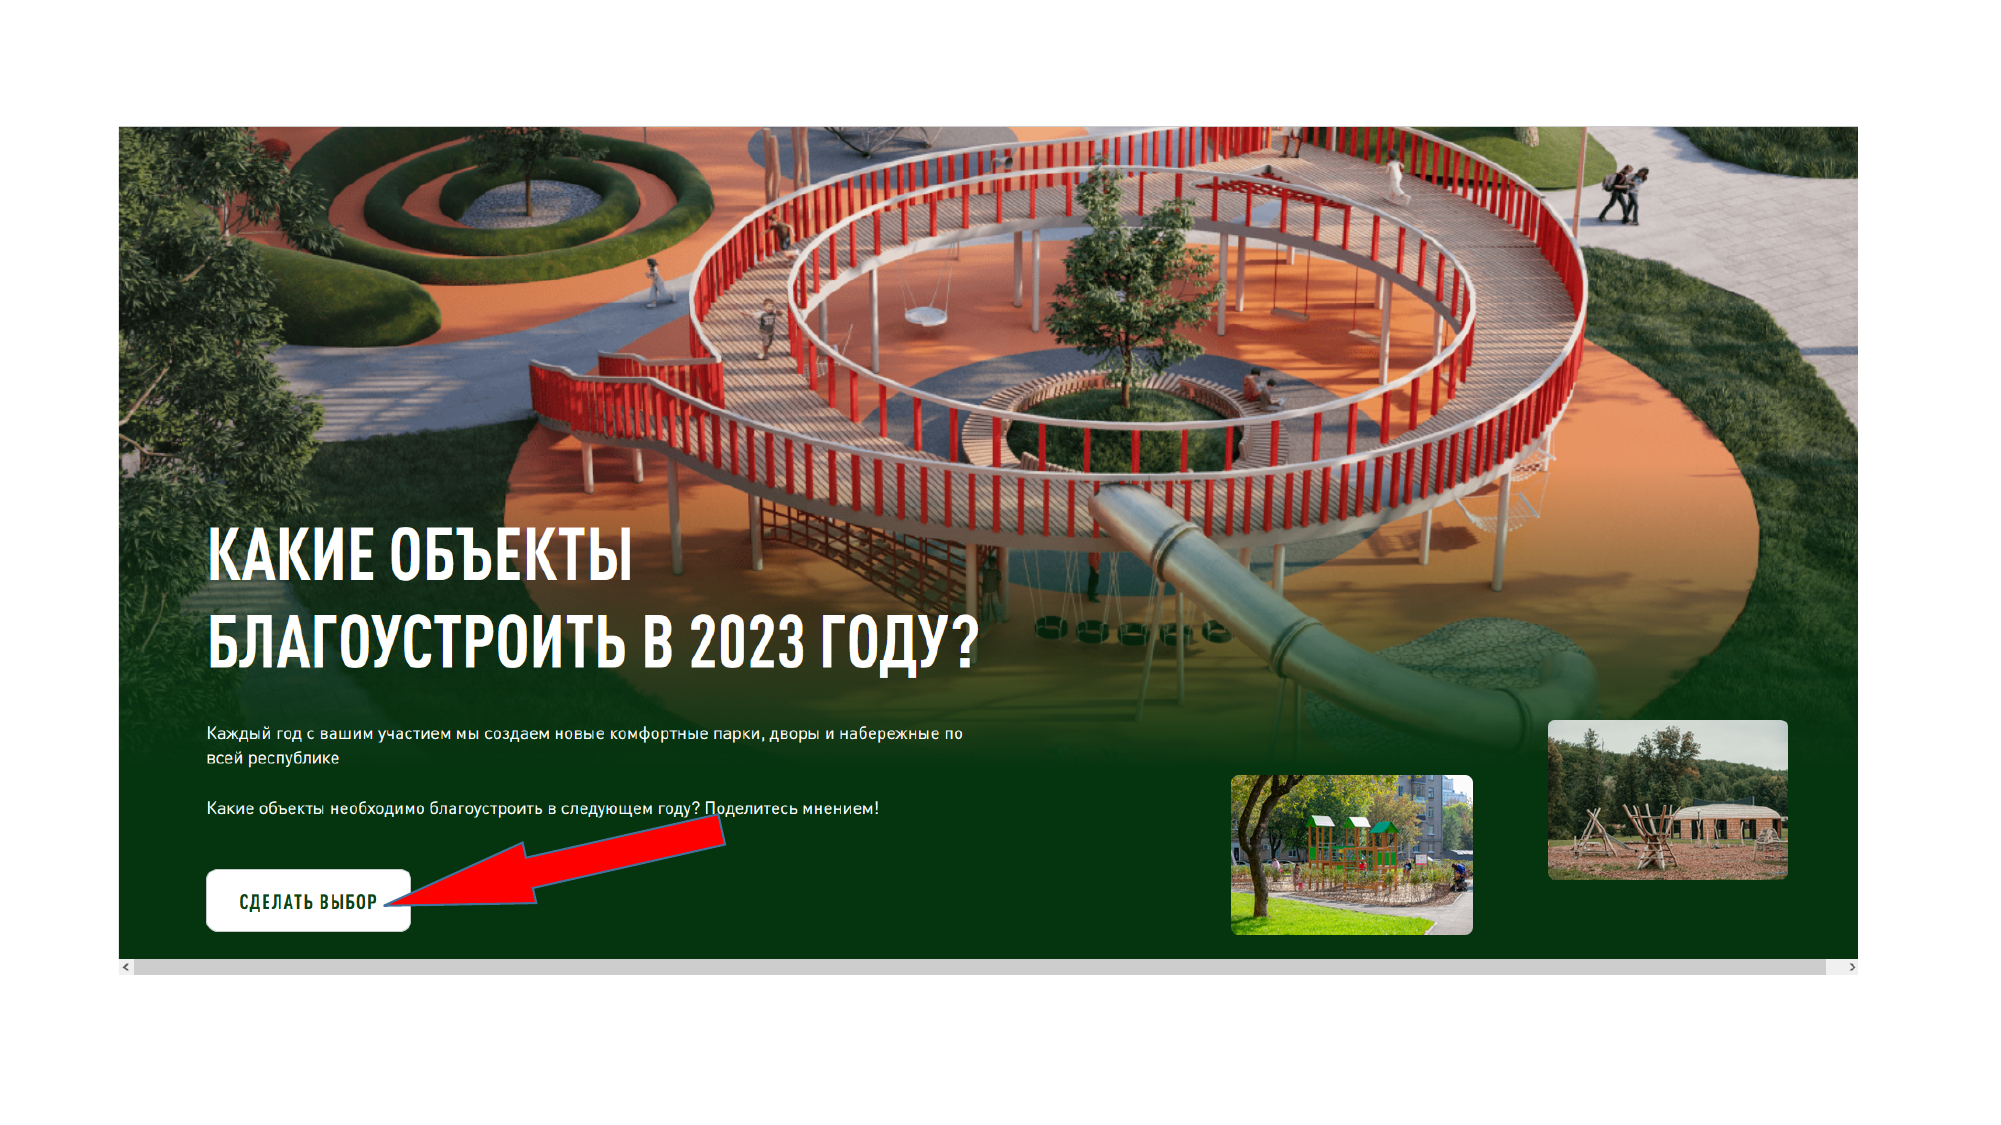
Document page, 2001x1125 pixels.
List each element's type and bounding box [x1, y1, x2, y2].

picture [118, 126, 1858, 975]
